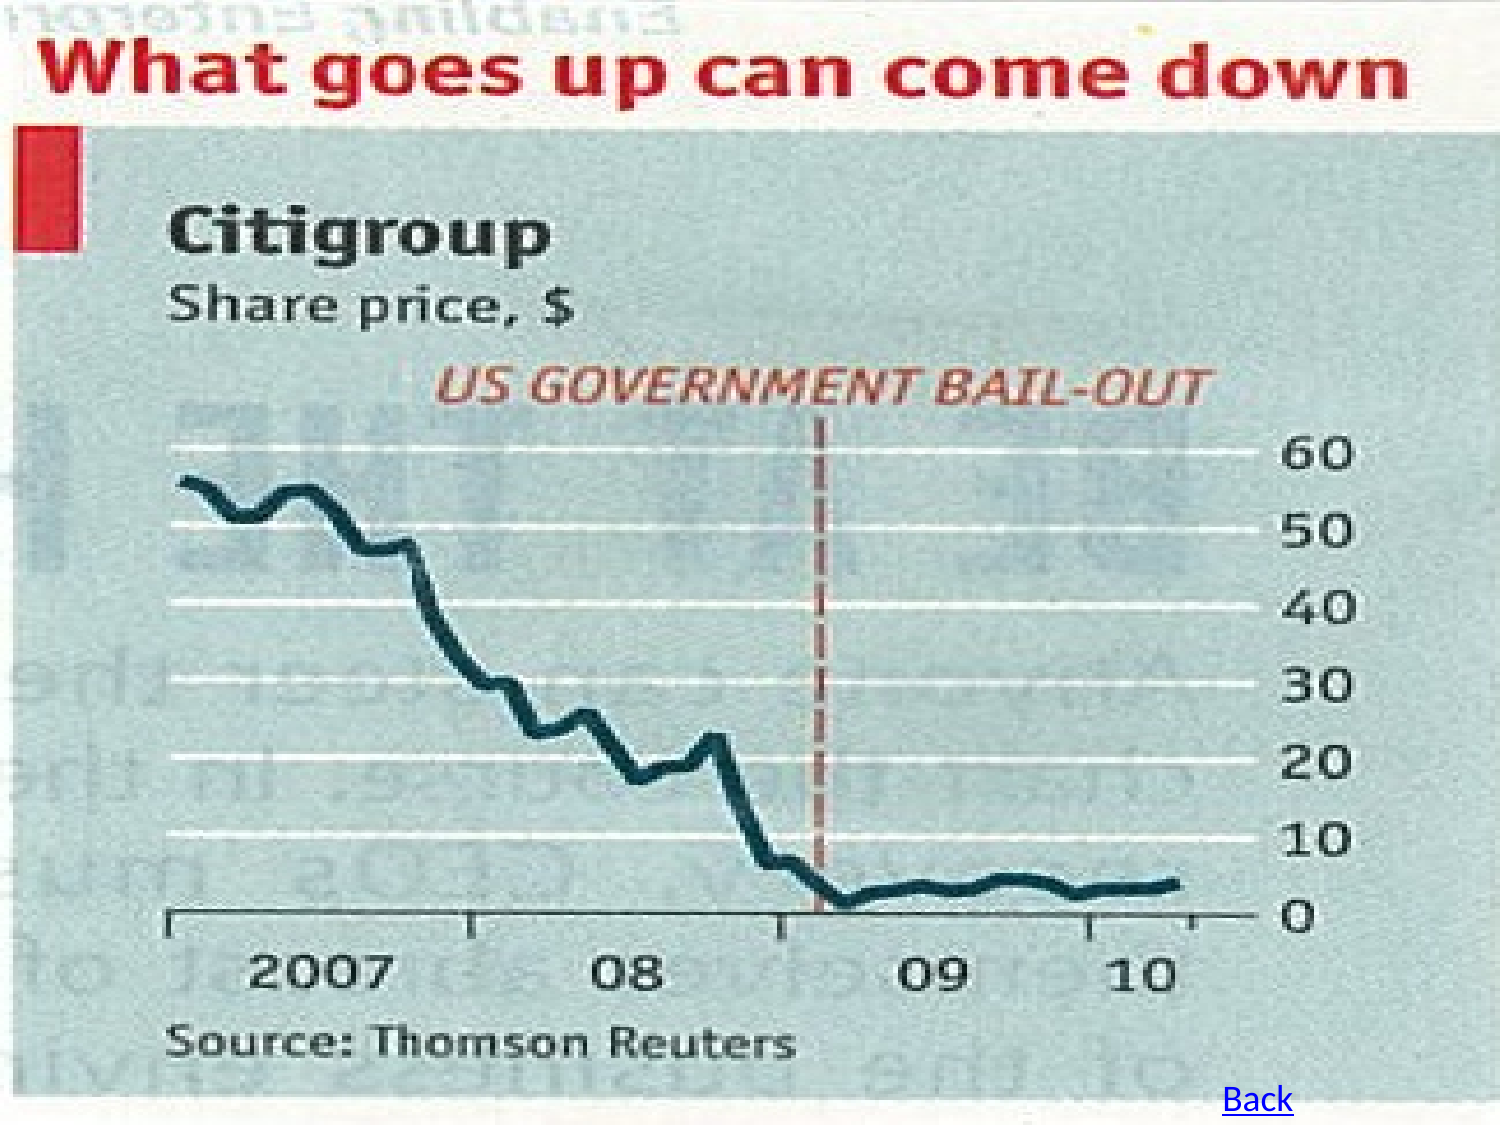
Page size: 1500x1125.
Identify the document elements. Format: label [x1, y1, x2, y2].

list [0, 0, 1500, 1125]
